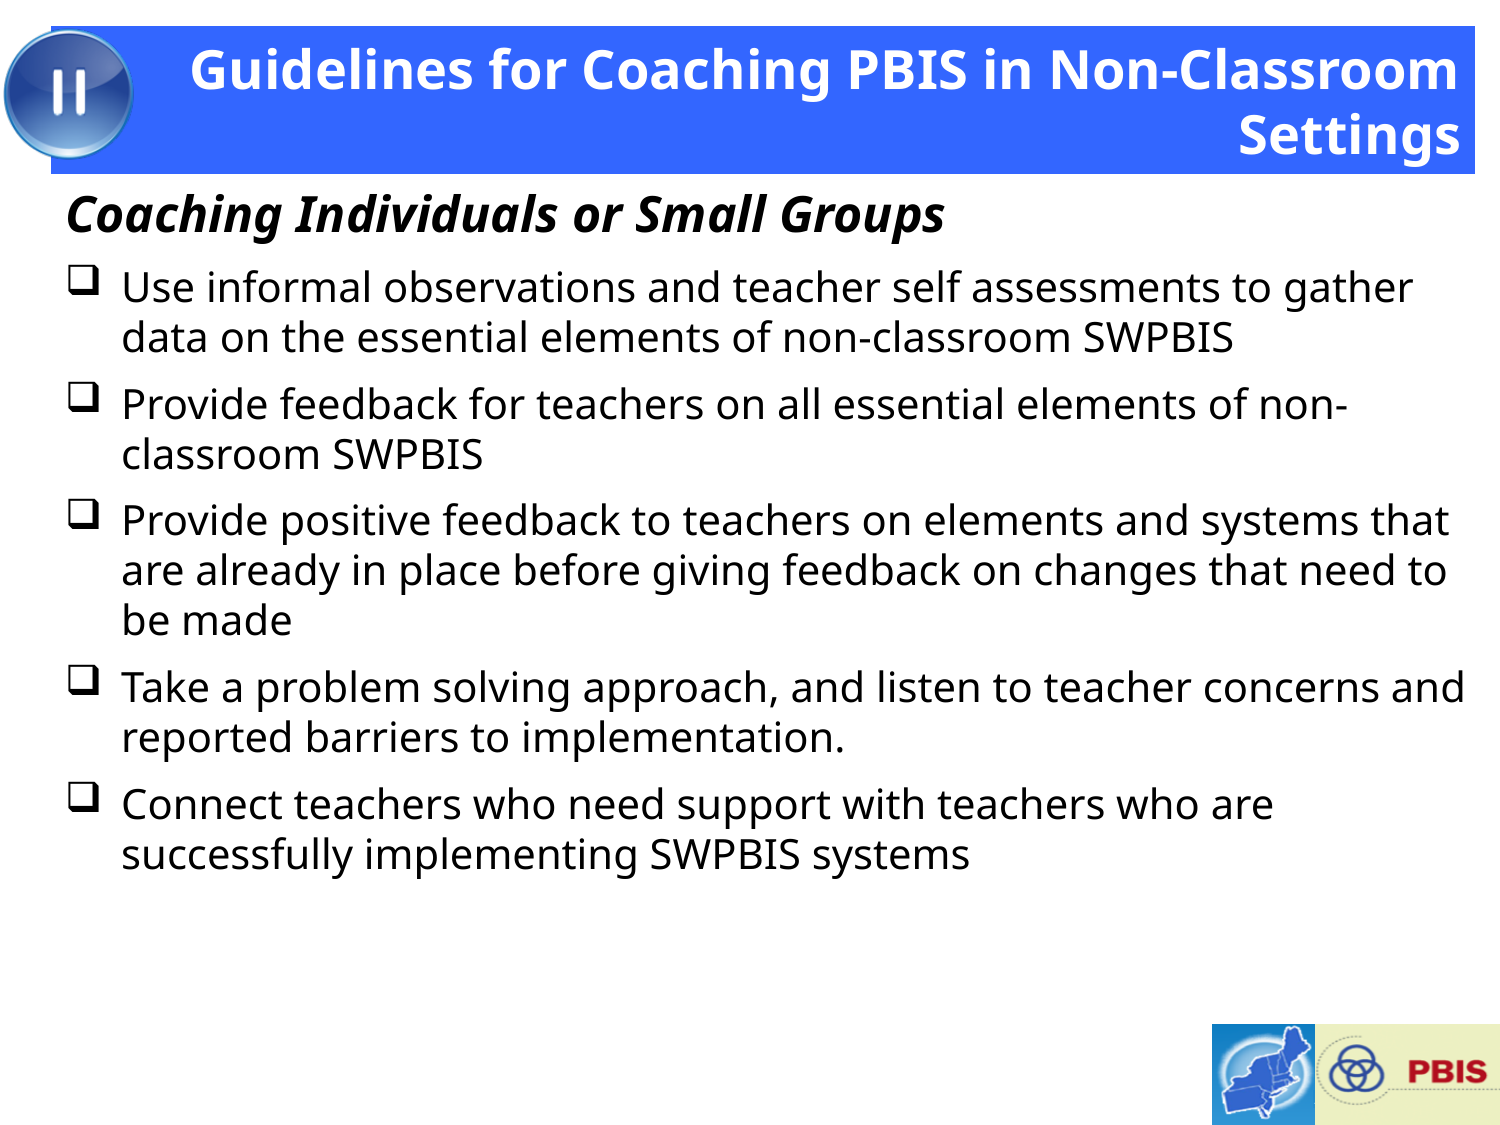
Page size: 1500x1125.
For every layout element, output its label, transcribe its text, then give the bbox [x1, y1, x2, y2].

list Coaching Individuals or Small Groups Use informal observations and teacher self assessments to gather data on the essential elements of non-classroom SWPBIS Provide feedback for teachers on all essential elements of non-classroom SWPBIS Provide positive feedback to teachers on elements and systems that are already in place before giving feedback on changes that need to be made Take a problem solving approach, and listen to teacher concerns and reported barriers to implementation. Connect teachers who need support with teachers who are successfully implementing SWPBIS systems [49, 174, 1488, 1063]
picture [1212, 1024, 1500, 1125]
picture [0, 24, 138, 163]
text_box Guidelines for Coaching PBIS in Non-Classroom Settings [49, 24, 1477, 175]
